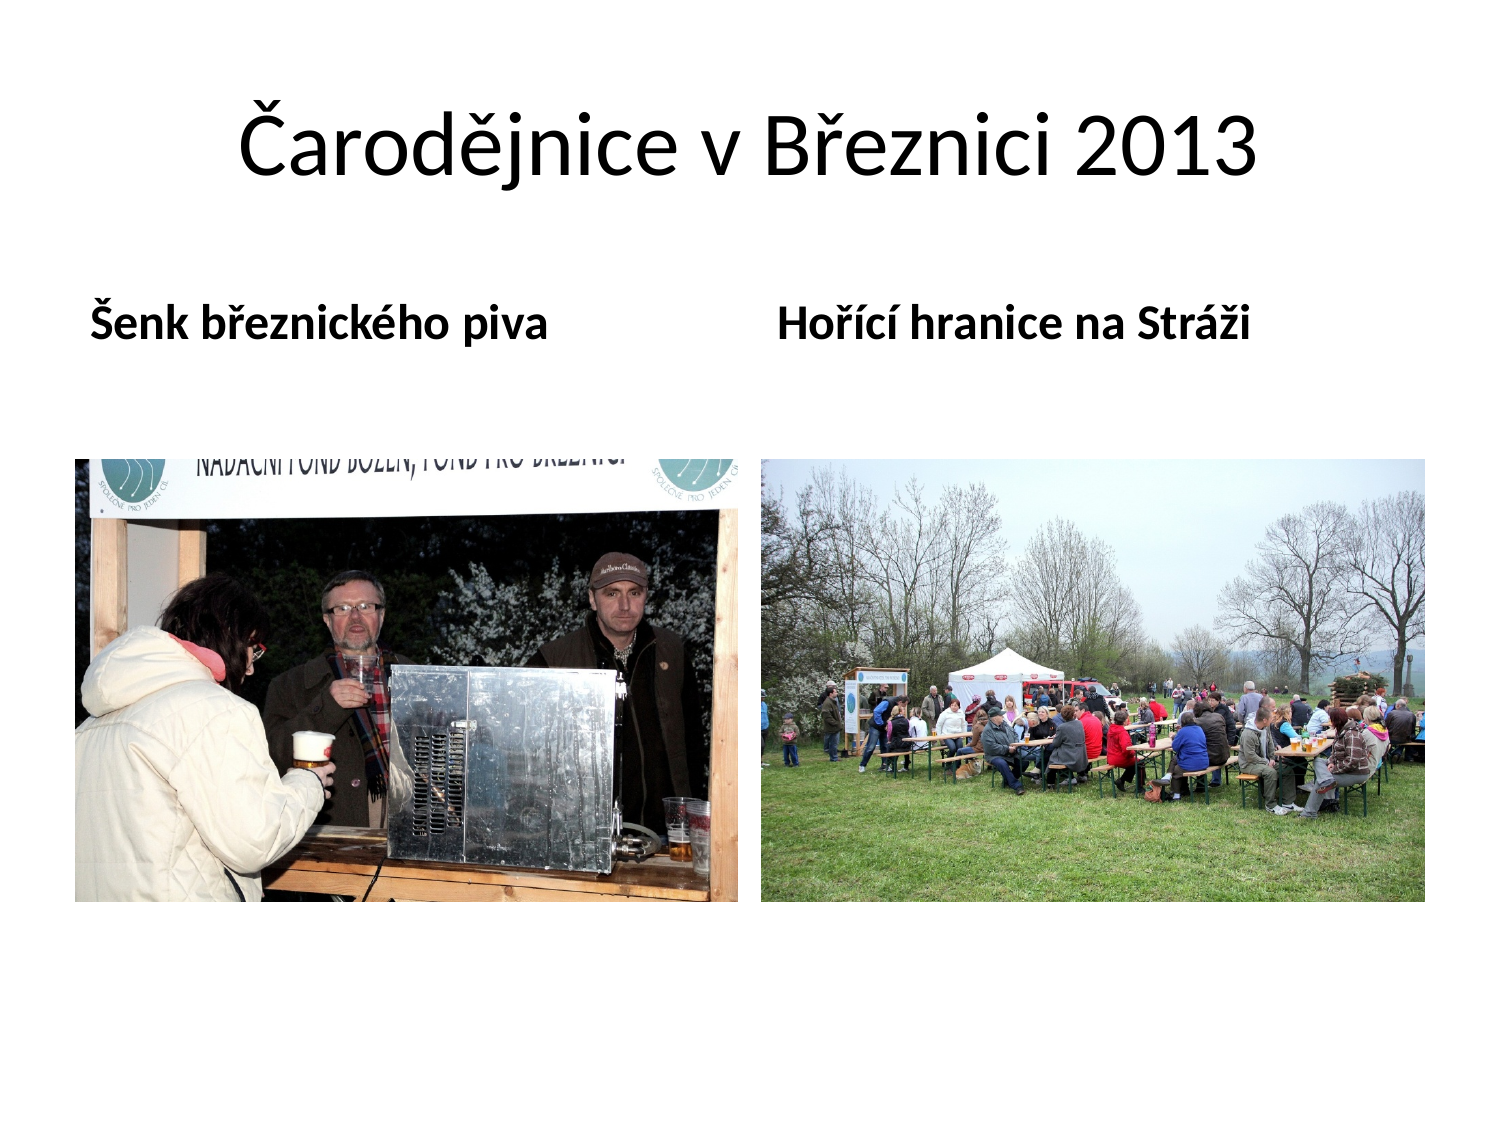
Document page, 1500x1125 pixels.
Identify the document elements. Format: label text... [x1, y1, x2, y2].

list Šenk březnického piva [75, 251, 738, 357]
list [74, 459, 738, 902]
list Hořící hranice na Stráži [761, 251, 1425, 357]
title Čarodějnice v Březnici 2013 [75, 45, 1425, 233]
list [761, 459, 1426, 903]
